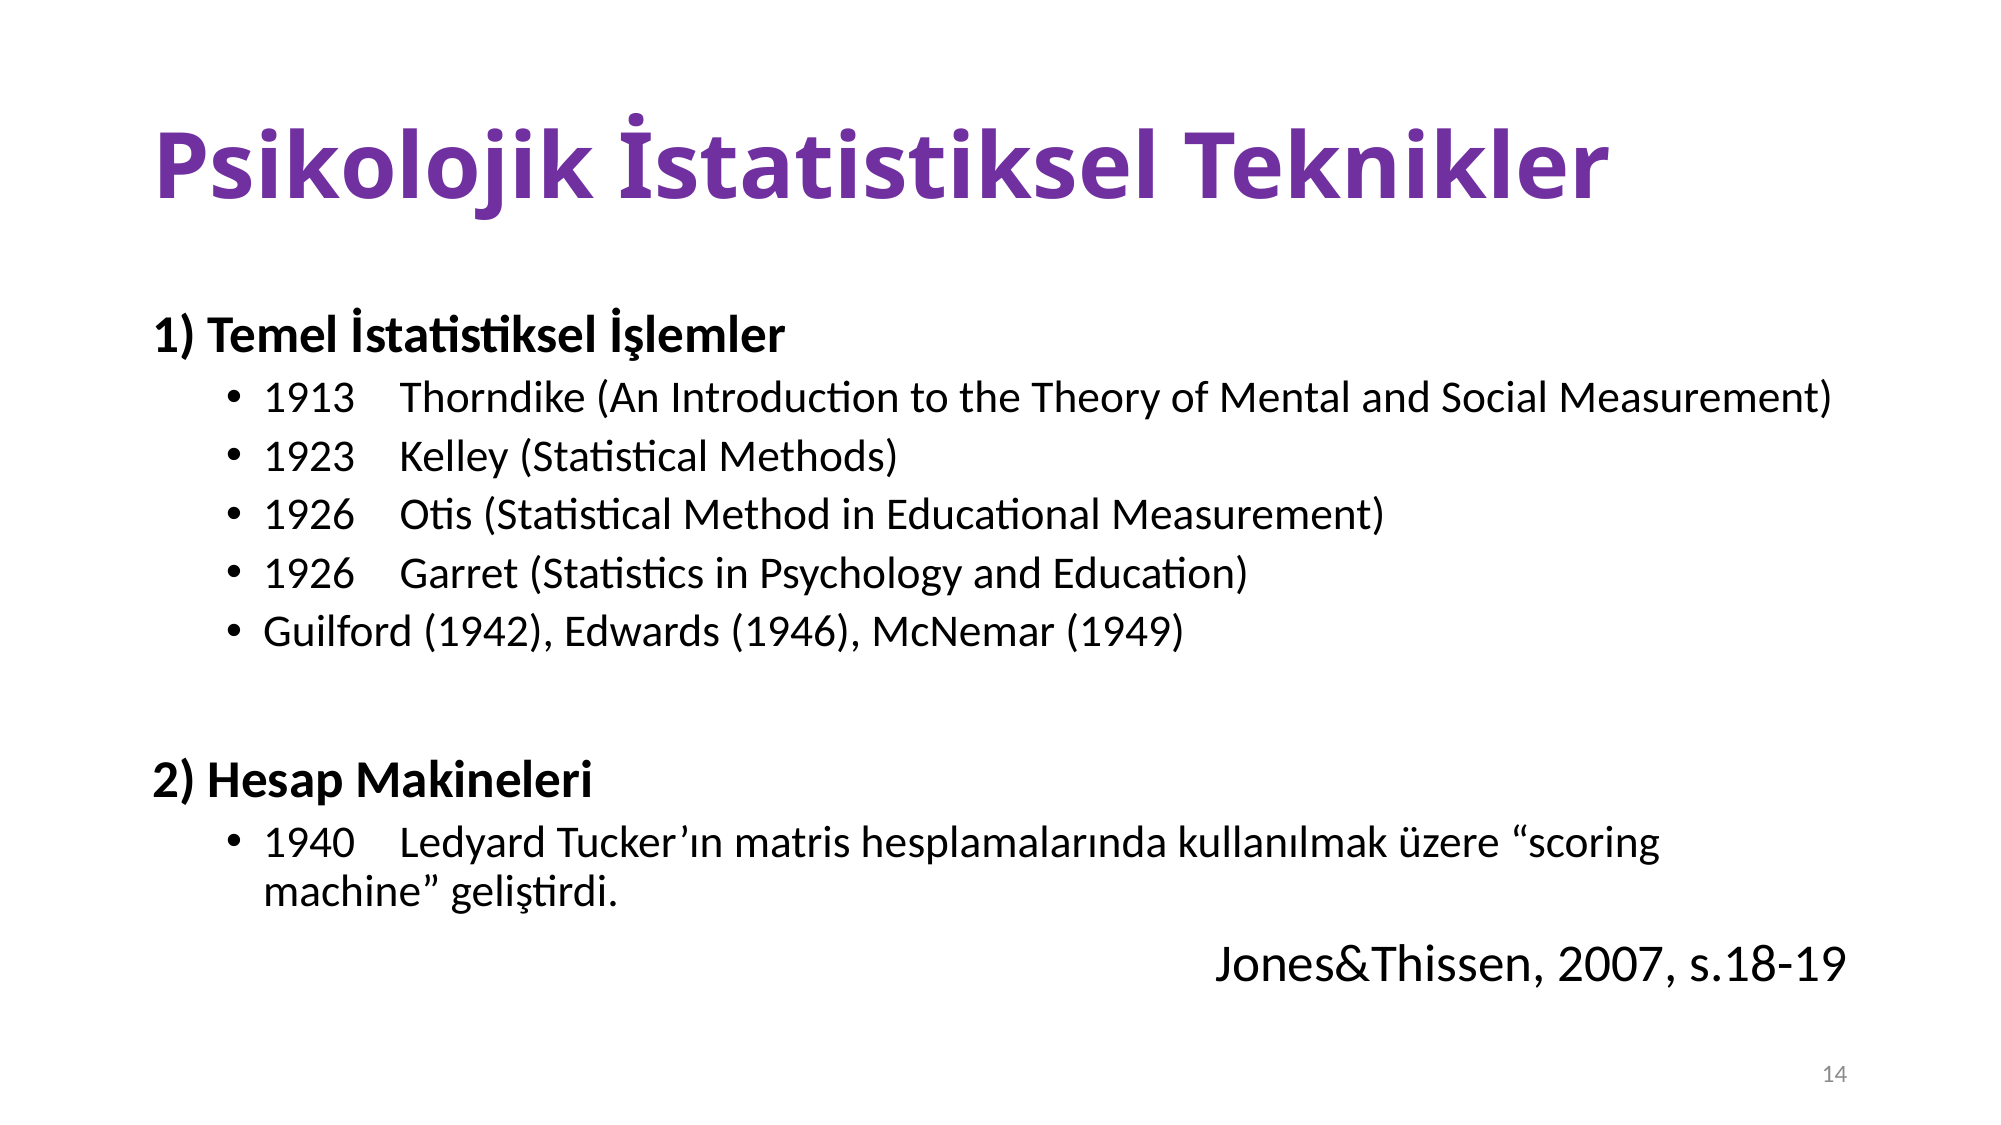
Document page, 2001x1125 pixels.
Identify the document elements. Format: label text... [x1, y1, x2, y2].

title Psikolojik İstatistiksel Teknikler [137, 59, 1863, 278]
list 1) Temel İstatistiksel İşlemler 1913 Thorndike (An Introduction to the Theory of Mental and Social Measurement) 1923 Kelley (Statistical Methods) 1926 Otis (Statistical Method in Educational Measurement) 1926 Garret (Statistics in Psychology and Education) Guilford (1942), Edwards (1946), McNemar (1949) 2) Hesap Makineleri 1940 Ledyard Tucker’ın matris hesplamalarında kullanılmak üzere “scoring machine” geliştirdi. Jones&Thissen, 2007, s.18-19 [137, 299, 1863, 1014]
slide_number 14 [1412, 1042, 1863, 1103]
